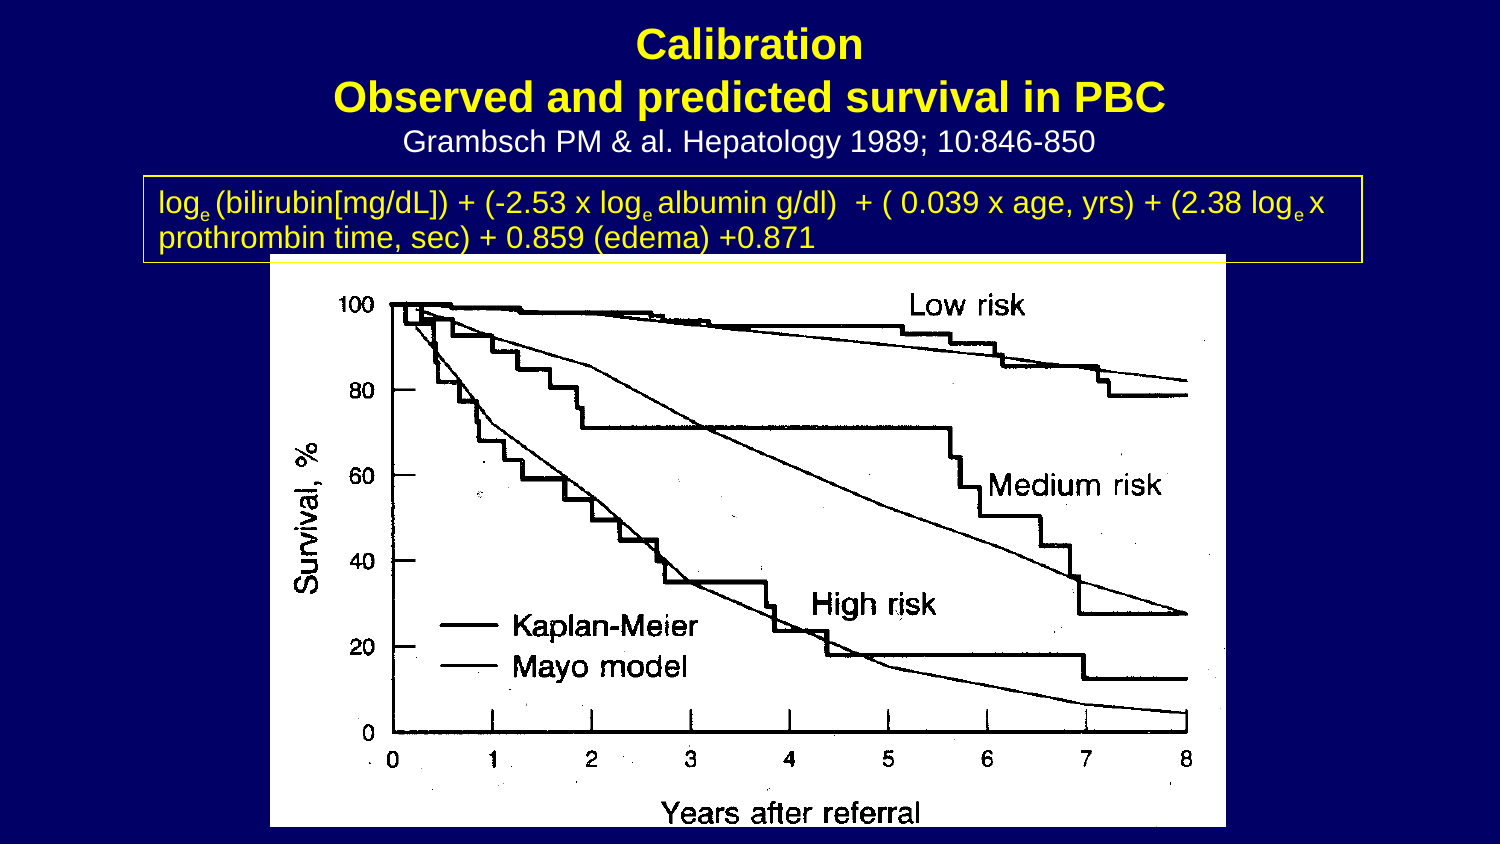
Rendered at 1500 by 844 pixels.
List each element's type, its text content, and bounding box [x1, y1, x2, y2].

picture [270, 254, 1226, 827]
text_box Calibration Observed and predicted survival in PBC Grambsch PM & al. Hepatology 1989; 10:846-850 [117, 8, 1383, 211]
text_box loge (bilirubin[mg/dL]) + (-2.53 x loge albumin g/dl) + ( 0.039 x age, yrs) + (2.38 loge x prothrombin time, sec) + 0.859 (edema) +0.871 [143, 175, 1363, 263]
